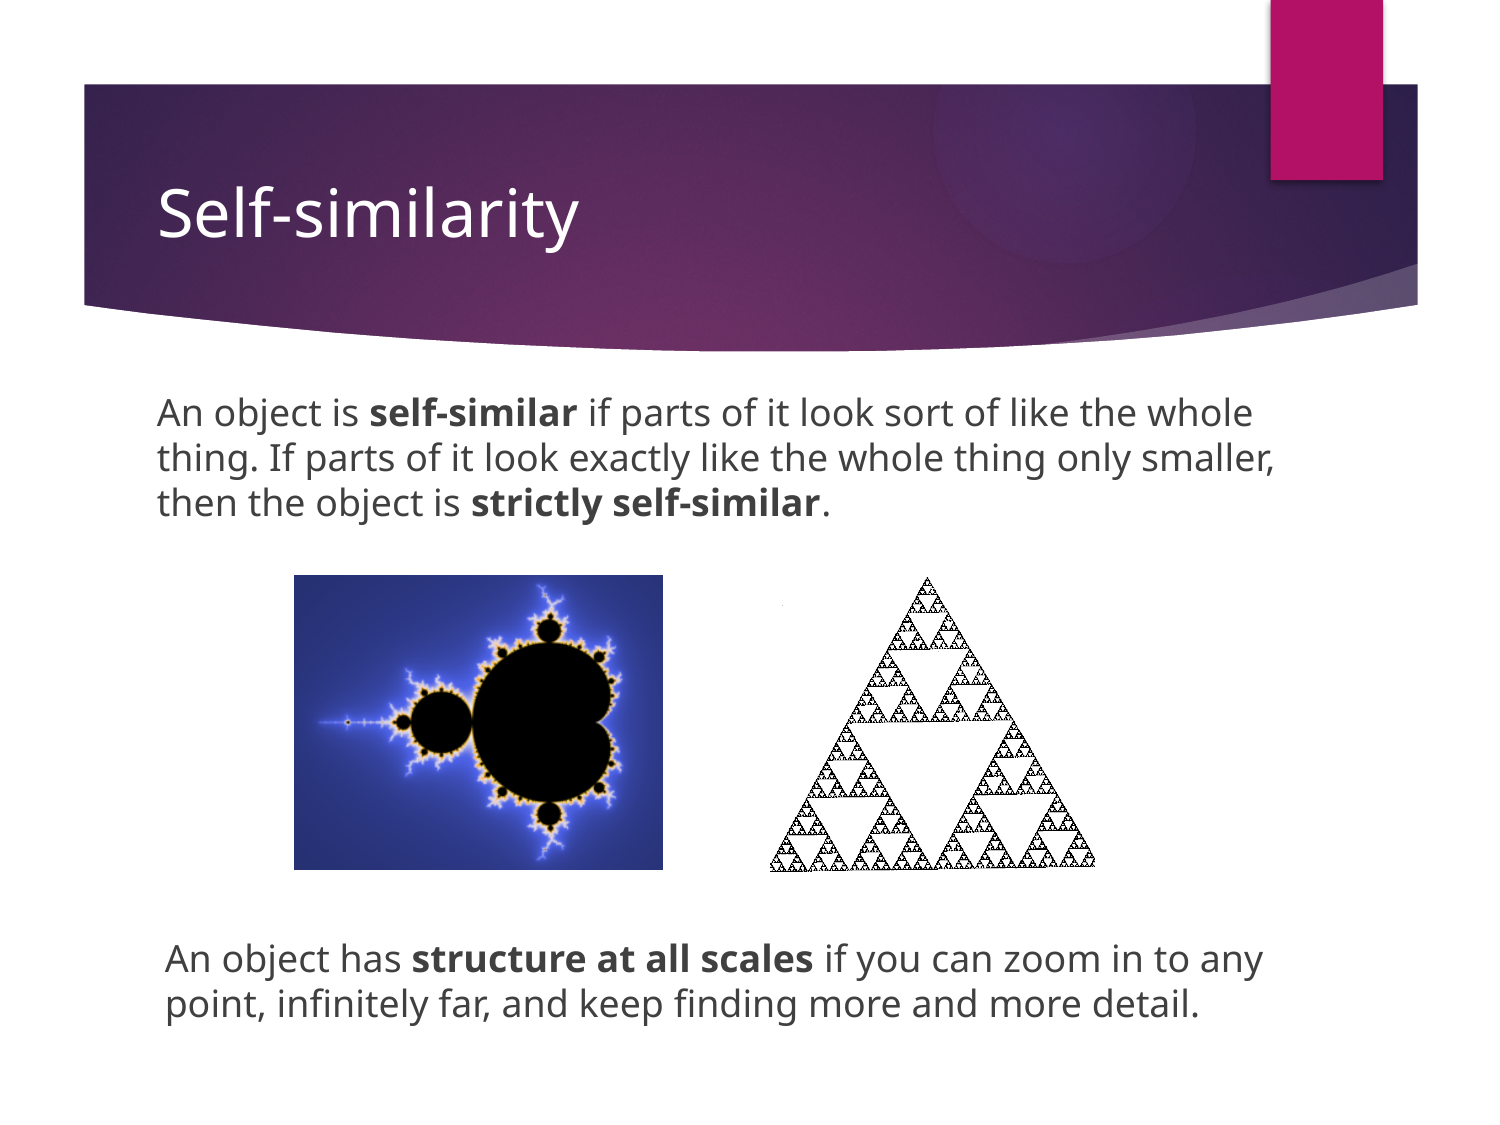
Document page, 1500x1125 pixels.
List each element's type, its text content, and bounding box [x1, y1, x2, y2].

picture [770, 571, 1095, 875]
list An object is self-similar if parts of it look sort of like the whole thing. If parts of it look exactly like the whole thing only smaller, then the object is strictly self-similar. [141, 381, 1315, 576]
text_box An object has structure at all scales if you can zoom in to any point, infinitely far, and keep finding more and more detail. [149, 927, 1315, 1038]
title Self-similarity [142, 152, 1183, 269]
picture [293, 575, 663, 871]
